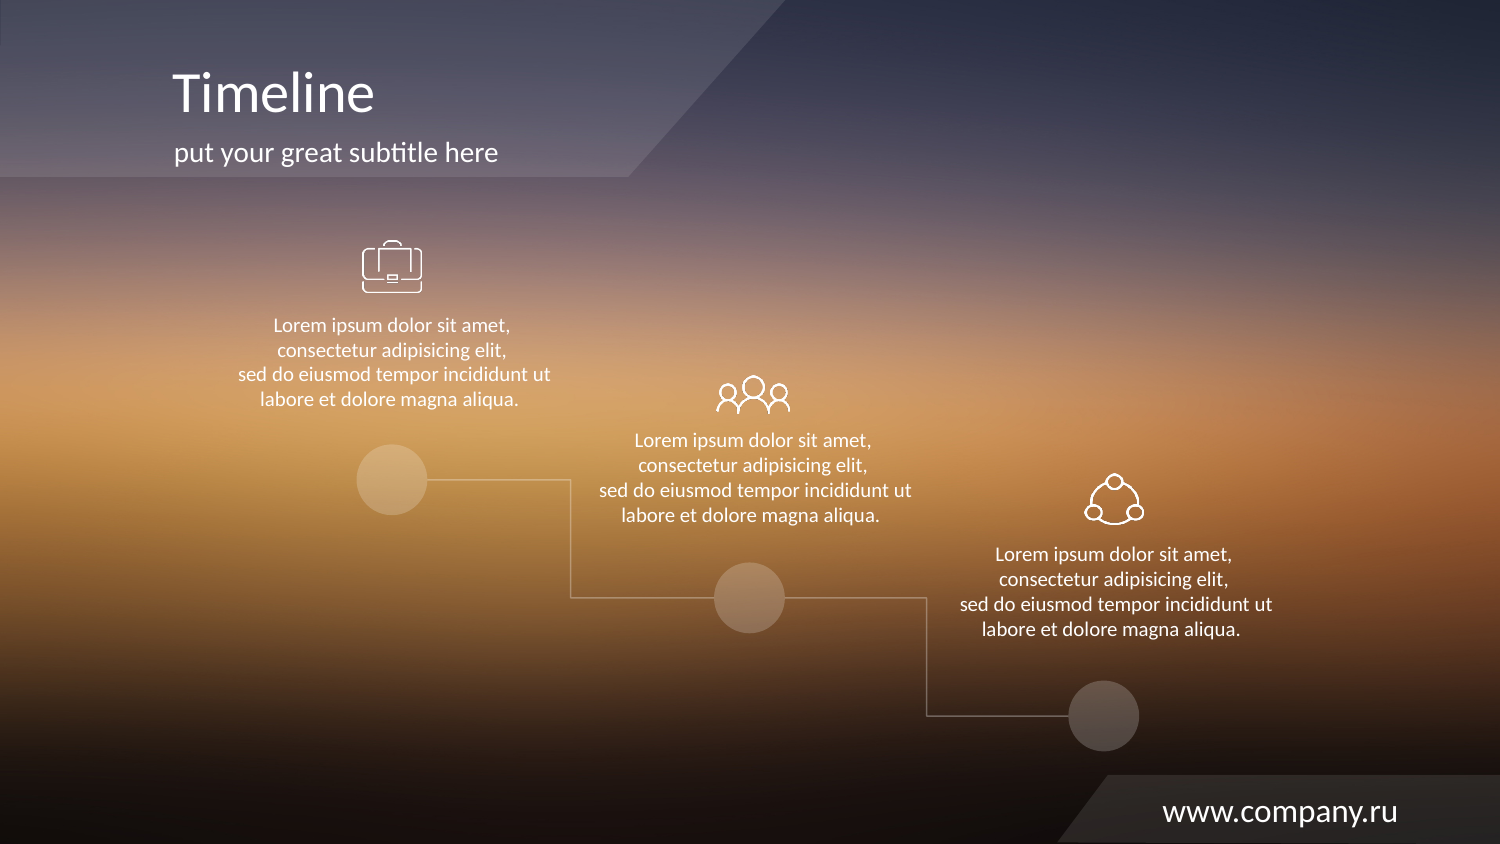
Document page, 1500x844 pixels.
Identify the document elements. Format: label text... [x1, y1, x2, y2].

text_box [427, 479, 715, 599]
text_box www.company.ru [1055, 772, 1500, 844]
text_box [0, 0, 788, 179]
text_box [354, 442, 430, 518]
text_box Timeline [157, 46, 391, 132]
text_box [712, 560, 787, 636]
text_box Lorem ipsum dolor sit amet, consectetur adipisicing elit, sed do eiusmod tempor incididunt ut labore et dolore magna aliqua. [209, 303, 576, 419]
text_box Lorem ipsum dolor sit amet, consectetur adipisicing elit, sed do eiusmod tempor incididunt ut labore et dolore magna aliqua. [570, 419, 937, 534]
picture [0, 0, 1500, 844]
text_box [1067, 678, 1142, 754]
text_box Lorem ipsum dolor sit amet, consectetur adipisicing elit, sed do eiusmod tempor incididunt ut labore et dolore magna aliqua. [930, 533, 1297, 648]
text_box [784, 597, 1069, 717]
text_box put your great subtitle here [159, 126, 514, 177]
